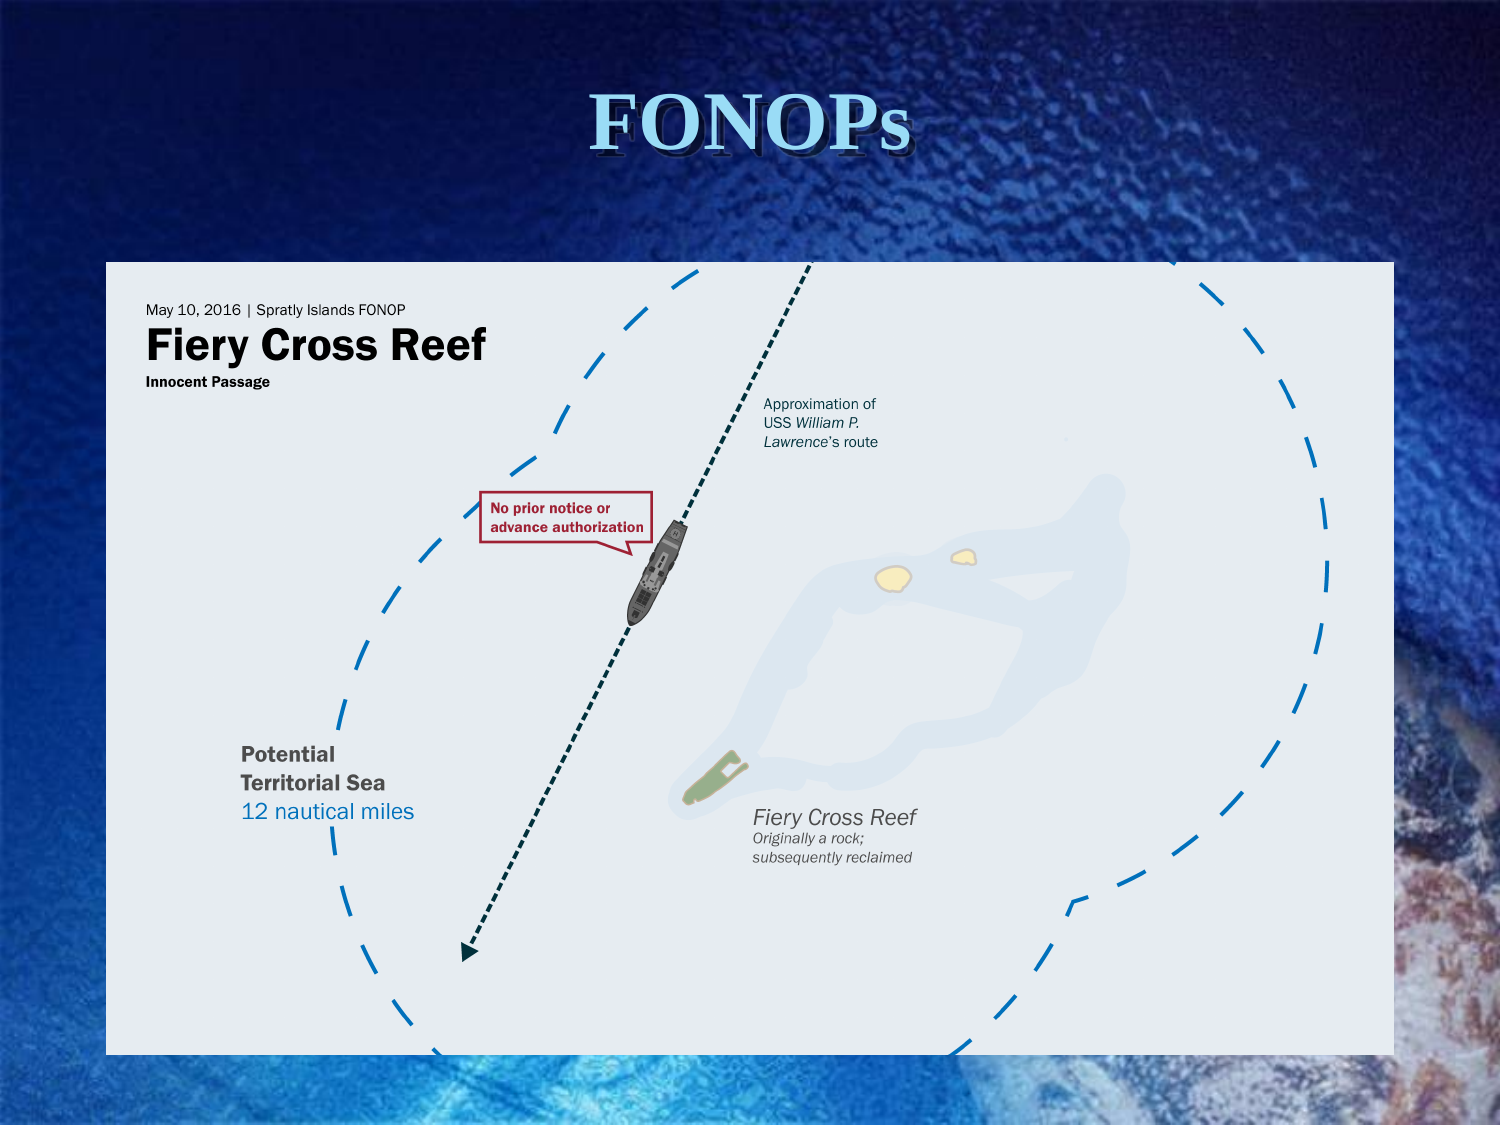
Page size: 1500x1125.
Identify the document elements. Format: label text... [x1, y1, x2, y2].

picture [0, 0, 1500, 1125]
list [105, 262, 1395, 1056]
title FONOPs [74, 44, 1426, 188]
